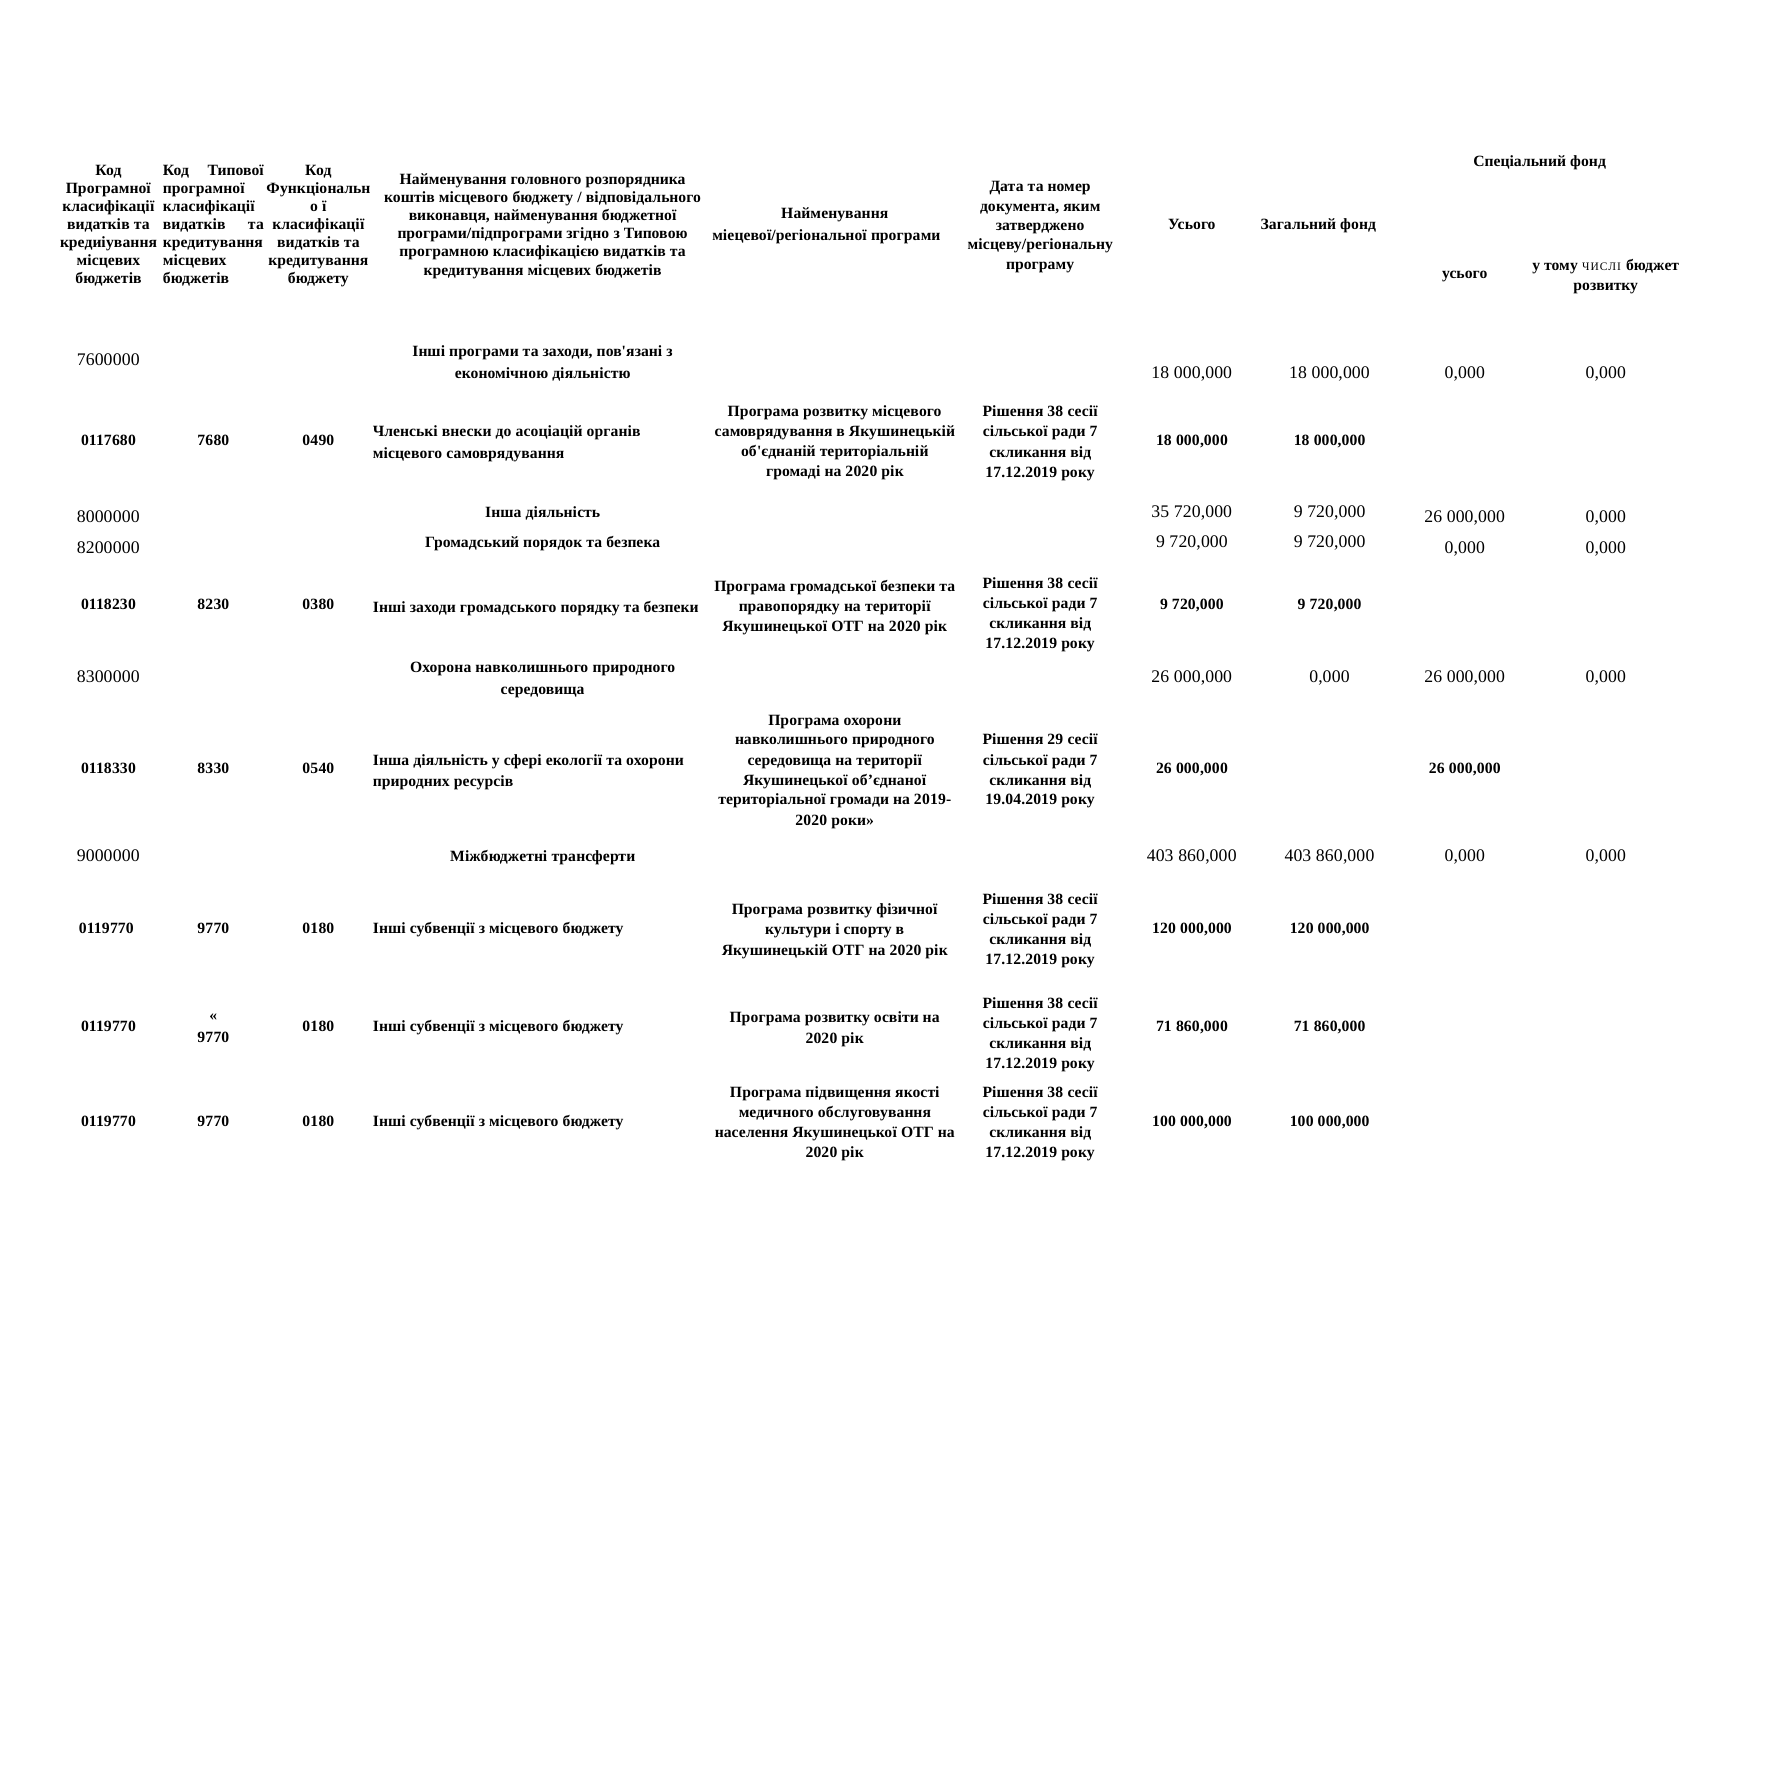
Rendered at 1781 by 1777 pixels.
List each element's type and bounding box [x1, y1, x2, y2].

table_header [54, 112, 1681, 337]
table_cell [54, 210, 1681, 1171]
